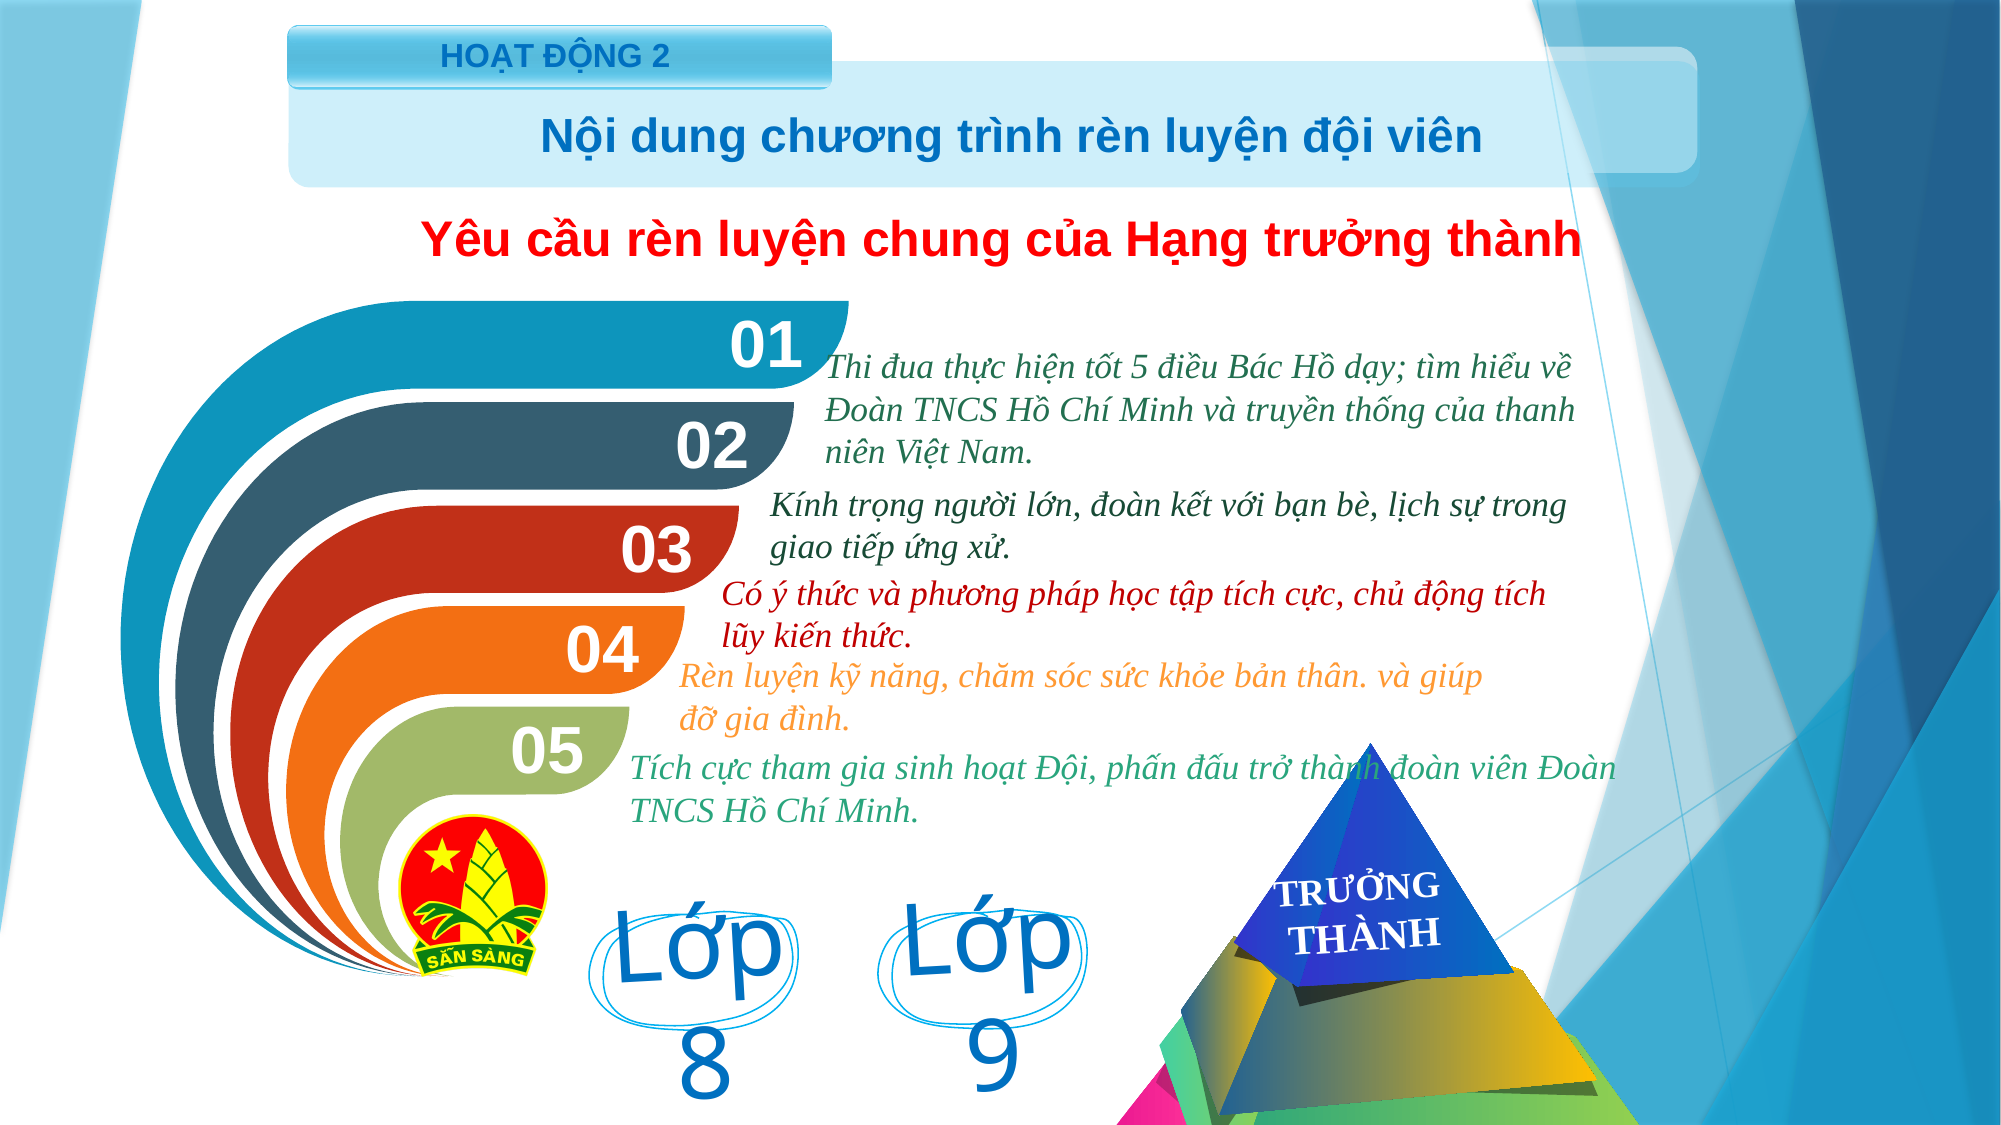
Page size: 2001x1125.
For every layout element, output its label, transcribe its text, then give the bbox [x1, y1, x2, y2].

text_box [837, 61, 1701, 91]
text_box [588, 870, 803, 1033]
text_box Nội dung chương trình rèn luyện đội viên [312, 91, 1713, 170]
text_box Kính trọng người lớn, đoàn kết với bạn bè, lịch sự trong giao tiếp ứng xử. [755, 473, 1643, 574]
text_box [288, 97, 1700, 188]
text_box Có ý thức và phương pháp học tập tích cực, chủ động tích lũy kiến thức. [706, 562, 1601, 663]
text_box 05 [340, 706, 630, 954]
text_box 01 [120, 300, 849, 976]
text_box Thi đua thực hiện tốt 5 điều Bác Hồ dạy; tìm hiểu về Đoàn TNCS Hồ Chí Minh và truyền thống của thanh niên Việt Nam. [810, 335, 1640, 473]
text_box 03 [230, 505, 739, 971]
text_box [286, 24, 833, 91]
text_box Tích cực tham gia sinh hoạt Đội, phấn đấu trở thành đoàn viên Đoàn TNCS Hồ Chí Minh. [614, 736, 1635, 837]
text_box [837, 46, 1698, 71]
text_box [1202, 742, 1526, 1008]
text_box 04 [286, 606, 685, 966]
text_box Yêu cầu rèn luyện chung của Hạng trưởng thành [406, 199, 1599, 274]
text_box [1112, 907, 1700, 1125]
text_box 02 [175, 402, 794, 974]
text_box Rèn luyện kỹ năng, chăm sóc sức khỏe bản thân. và giúp đỡ gia đình. [664, 644, 1500, 736]
picture [398, 814, 549, 977]
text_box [877, 863, 1092, 1032]
